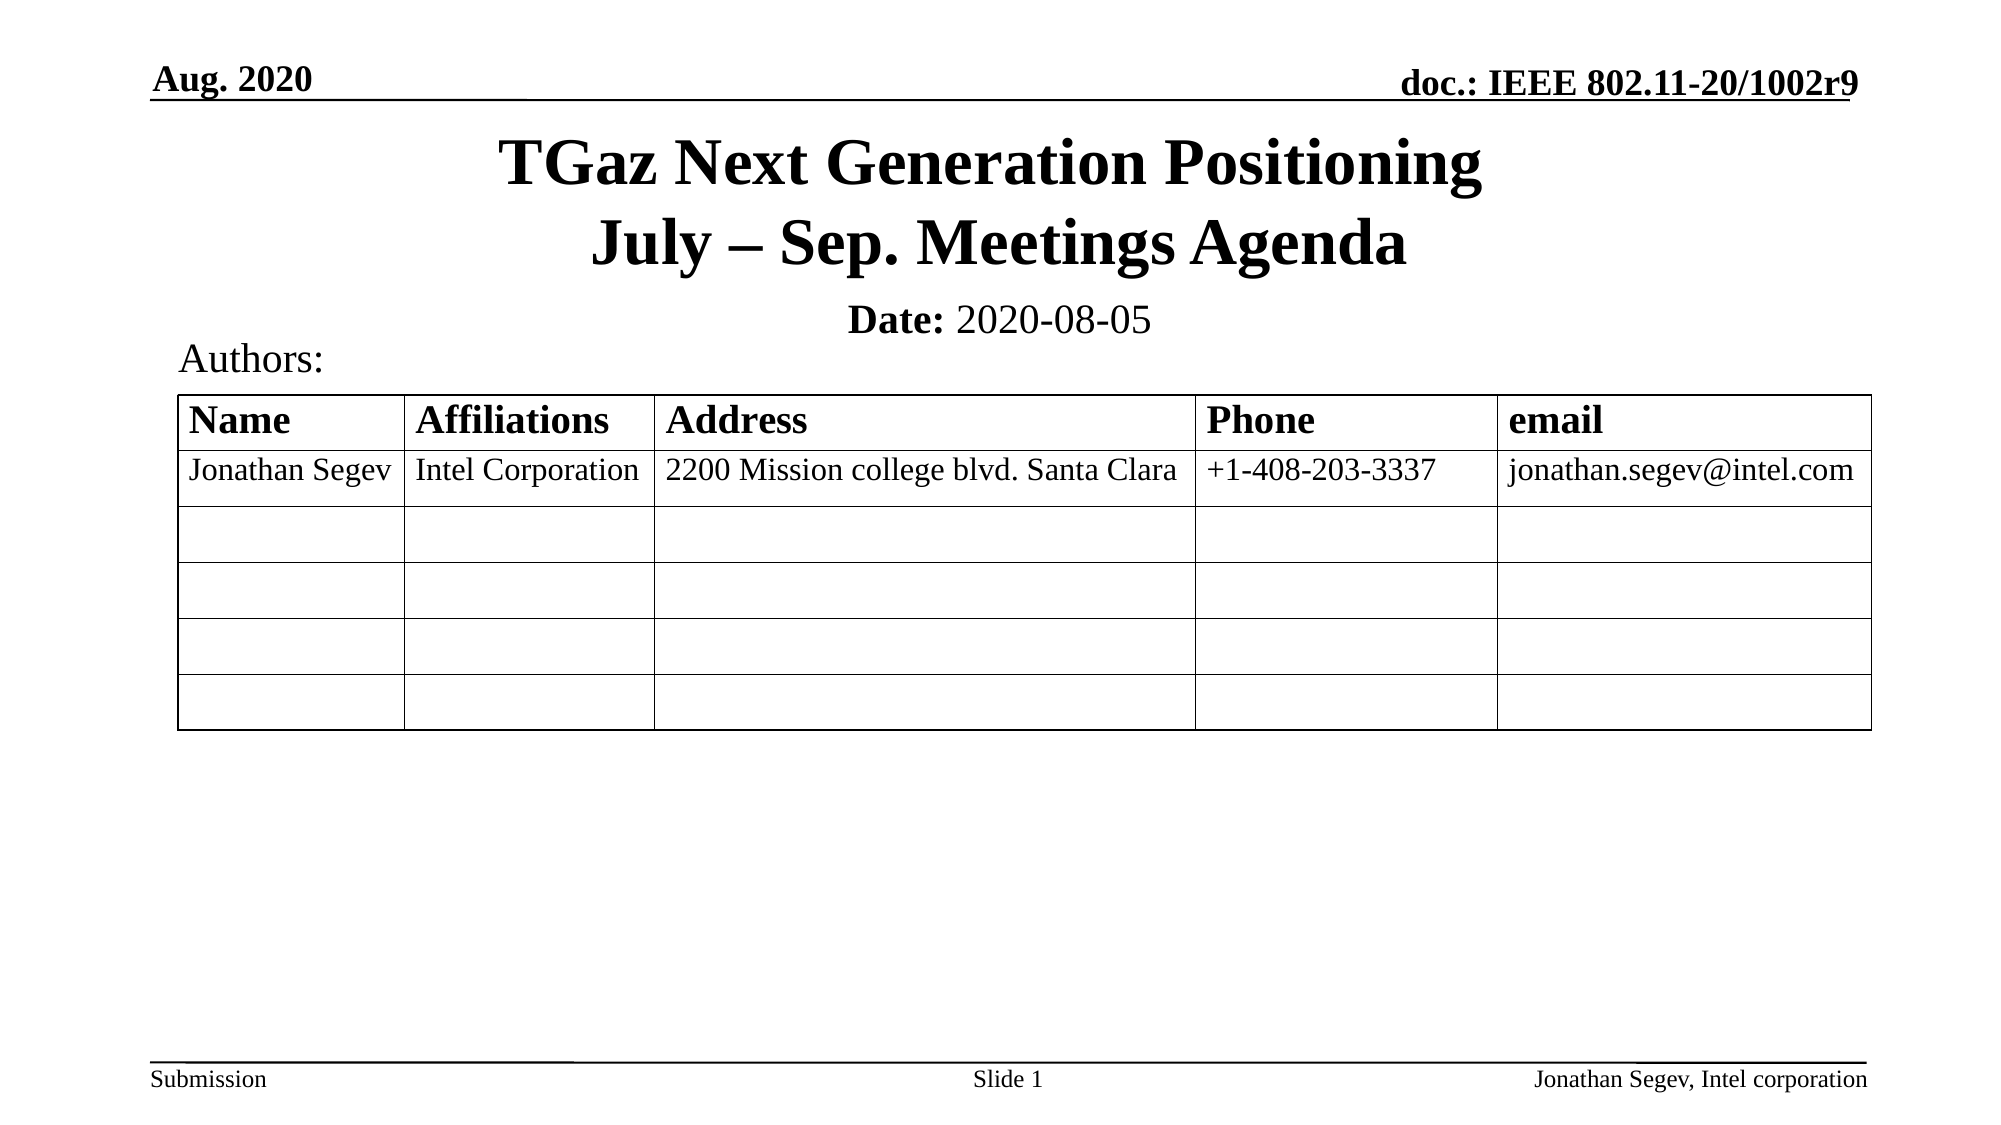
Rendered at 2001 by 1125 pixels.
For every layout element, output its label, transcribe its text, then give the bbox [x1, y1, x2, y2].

footer Jonathan Segev, Intel corporation [1171, 1061, 1869, 1093]
title TGaz Next Generation Positioning July – Sep. Meetings Agenda [149, 76, 1851, 319]
slide_number Slide 1 [950, 1061, 1067, 1123]
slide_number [152, 54, 563, 100]
text_box Authors: [162, 323, 401, 387]
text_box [162, 394, 1893, 800]
subtitle Date: 2020-08-05 [299, 283, 1701, 363]
